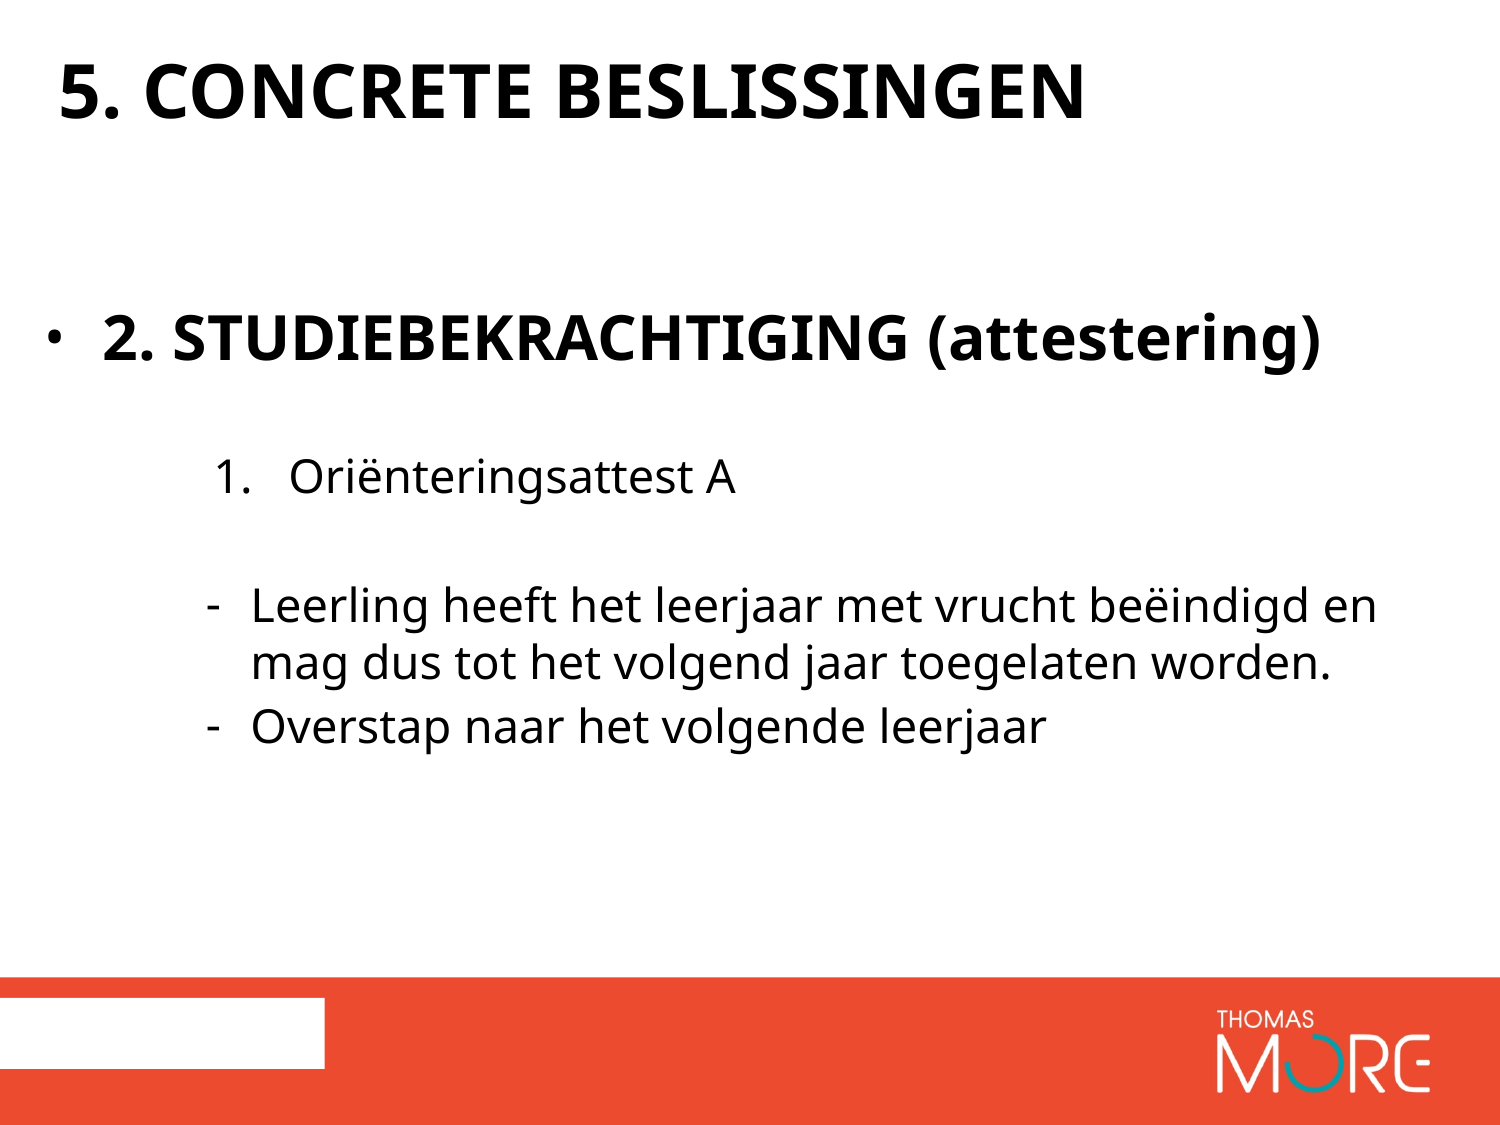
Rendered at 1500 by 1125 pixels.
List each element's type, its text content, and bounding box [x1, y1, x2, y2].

title 5. CONCRETE BESLISSINGEN [0, 0, 1500, 188]
list 2. STUDIEBEKRACHTIGING (attestering) Oriënteringsattest A Leerling heeft het leerjaar met vrucht beëindigd en mag dus tot het volgend jaar toegelaten worden. Overstap naar het volgende leerjaar [29, 290, 1400, 953]
picture [1187, 980, 1459, 1122]
